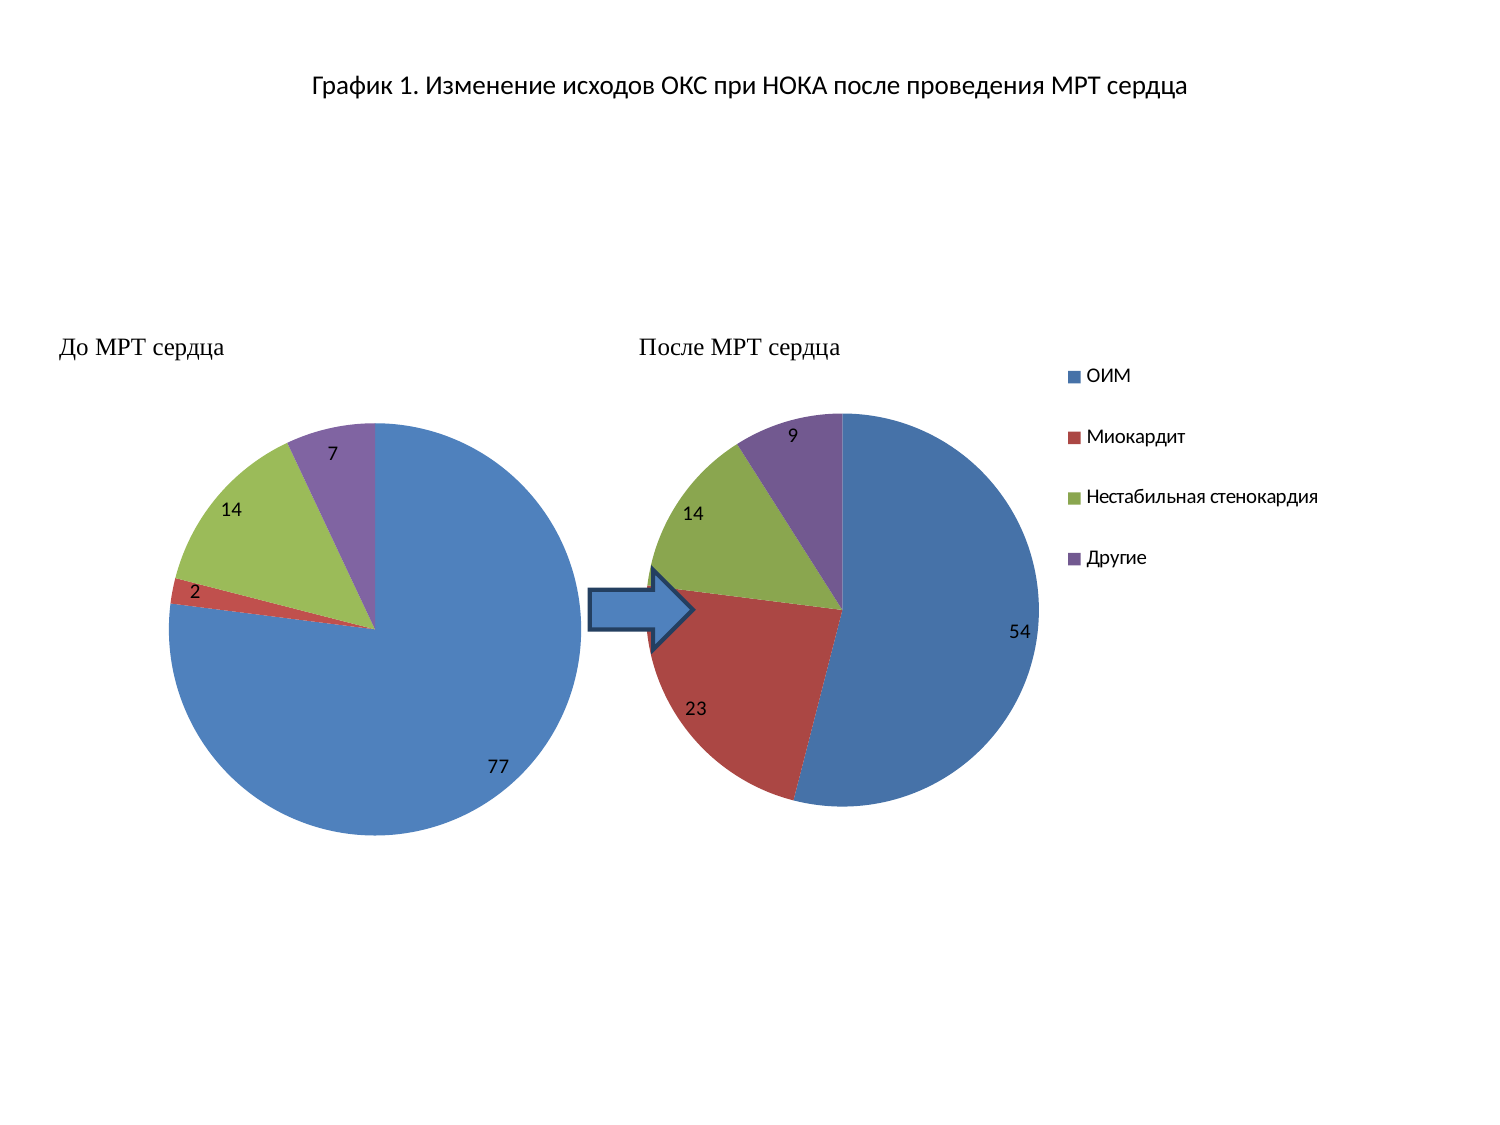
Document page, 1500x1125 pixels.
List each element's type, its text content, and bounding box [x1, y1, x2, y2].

title График 1. Изменение исходов ОКС при НОКА после проведения МРТ сердца [75, 45, 1425, 233]
chart [52, 326, 1330, 847]
